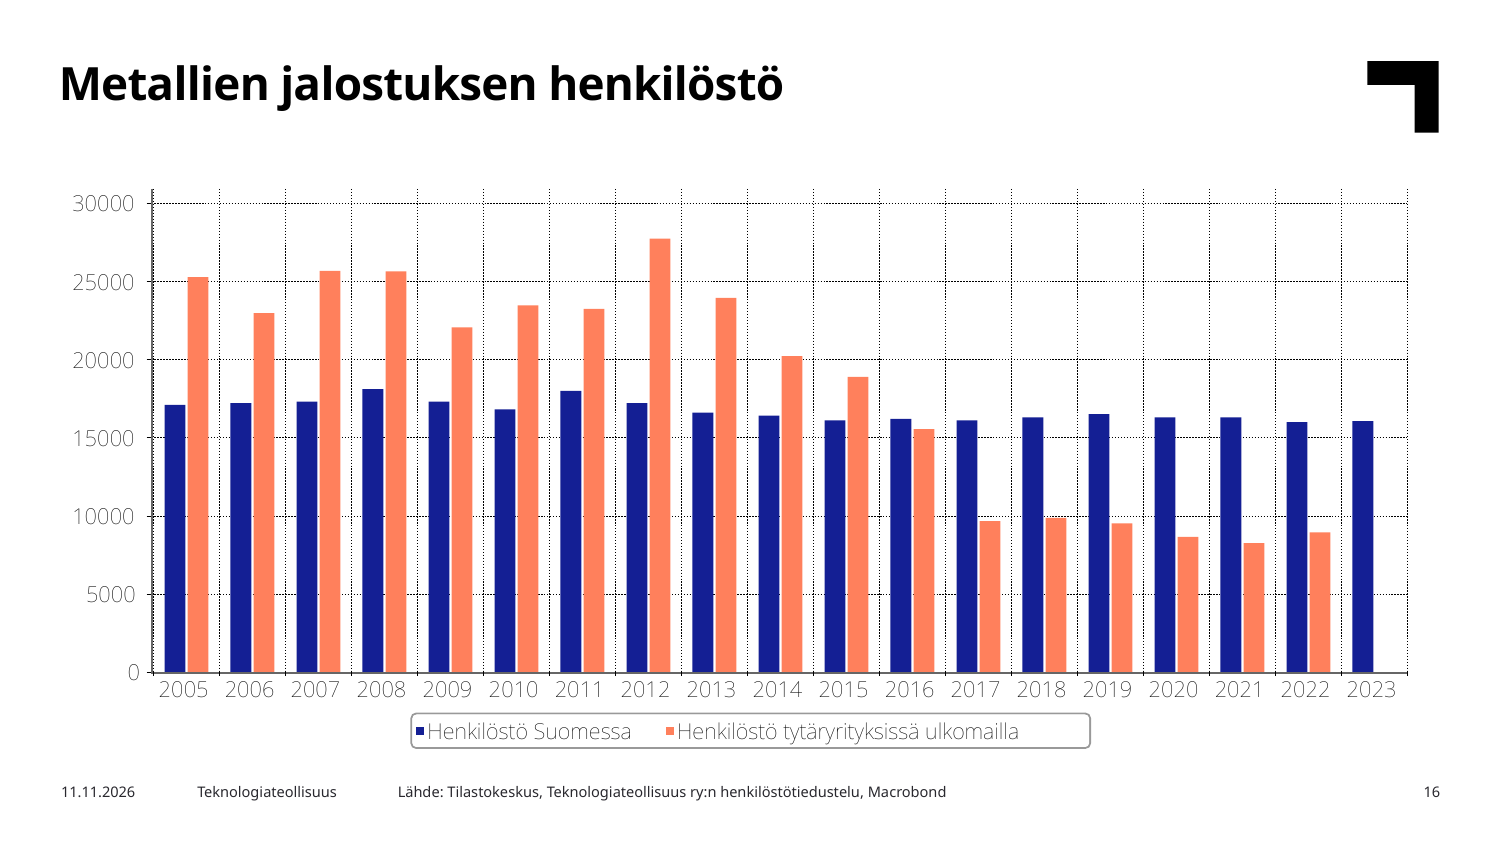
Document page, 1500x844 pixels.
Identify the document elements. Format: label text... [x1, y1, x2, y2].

list Lähde: Tilastokeskus, Teknologiateollisuus ry:n henkilöstötiedustelu, Macrobond [382, 775, 1161, 844]
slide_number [46, 775, 182, 803]
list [63, 180, 1438, 763]
slide_number 16 [1313, 775, 1456, 803]
footer Teknologiateollisuus [182, 775, 382, 803]
list Metallien jalostuksen henkilöstö [41, 46, 1353, 153]
